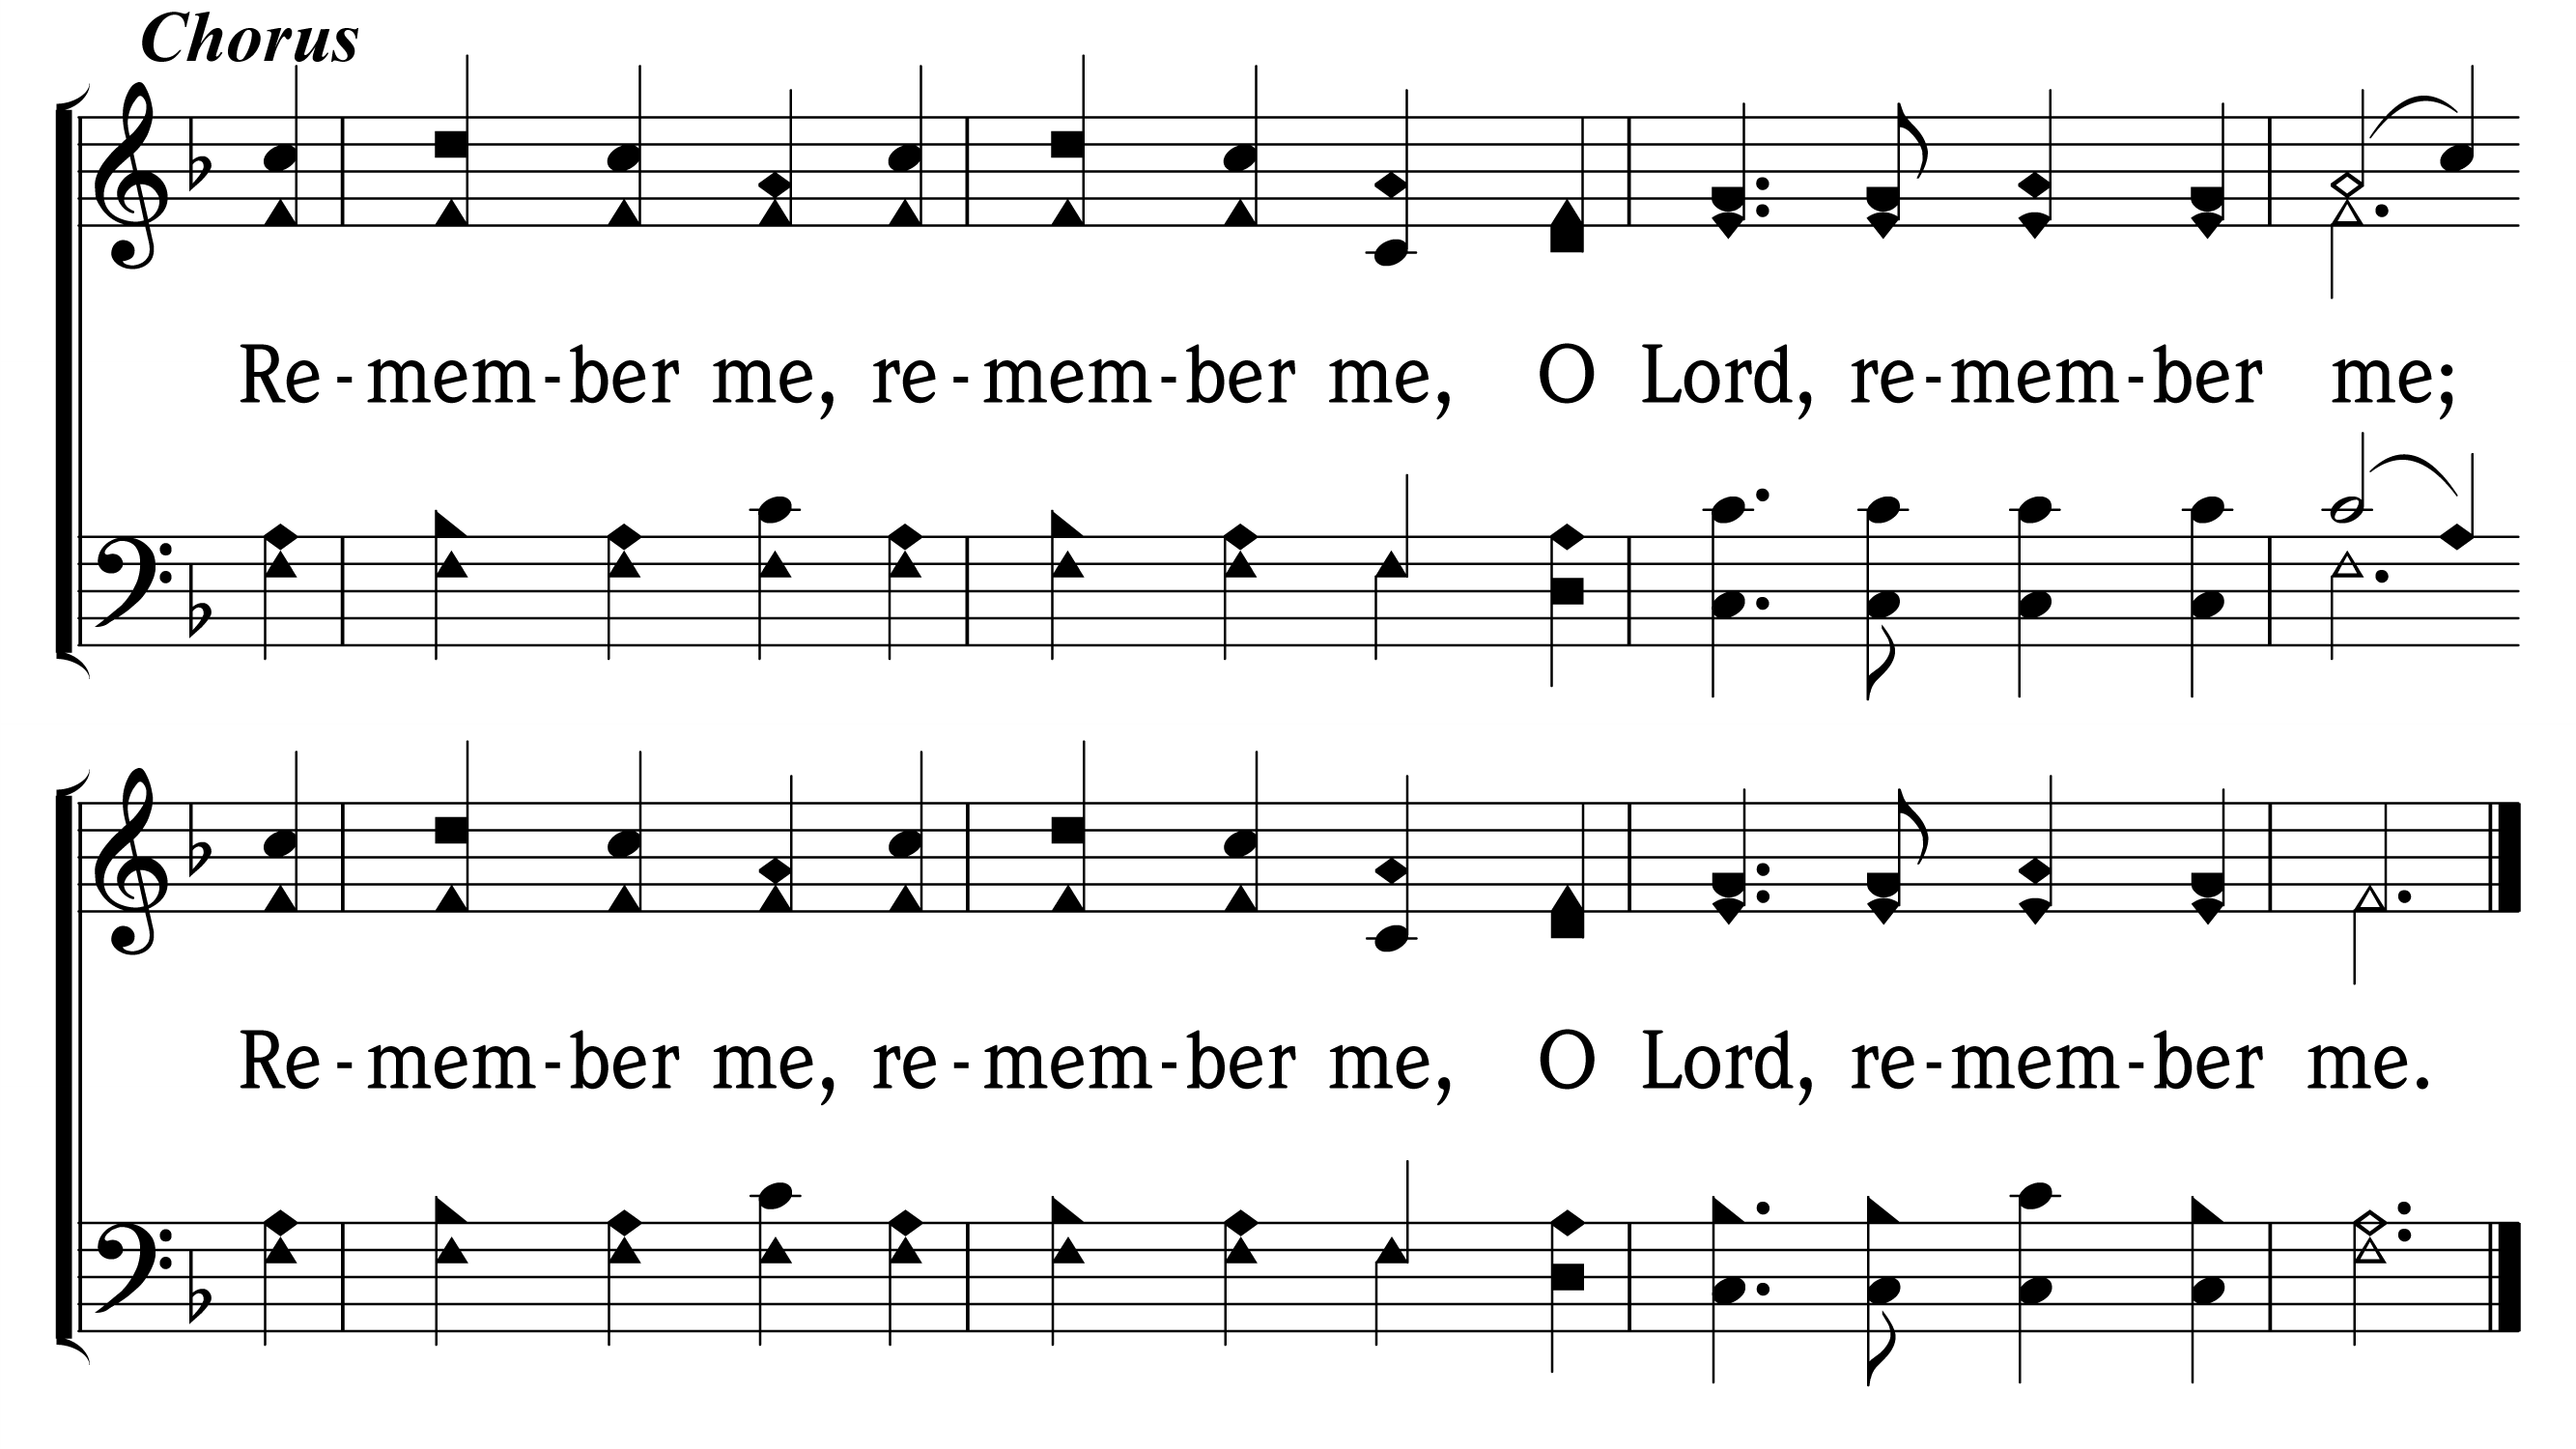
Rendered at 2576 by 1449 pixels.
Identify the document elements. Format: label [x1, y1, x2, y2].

text_box [0, 0, 2576, 1449]
